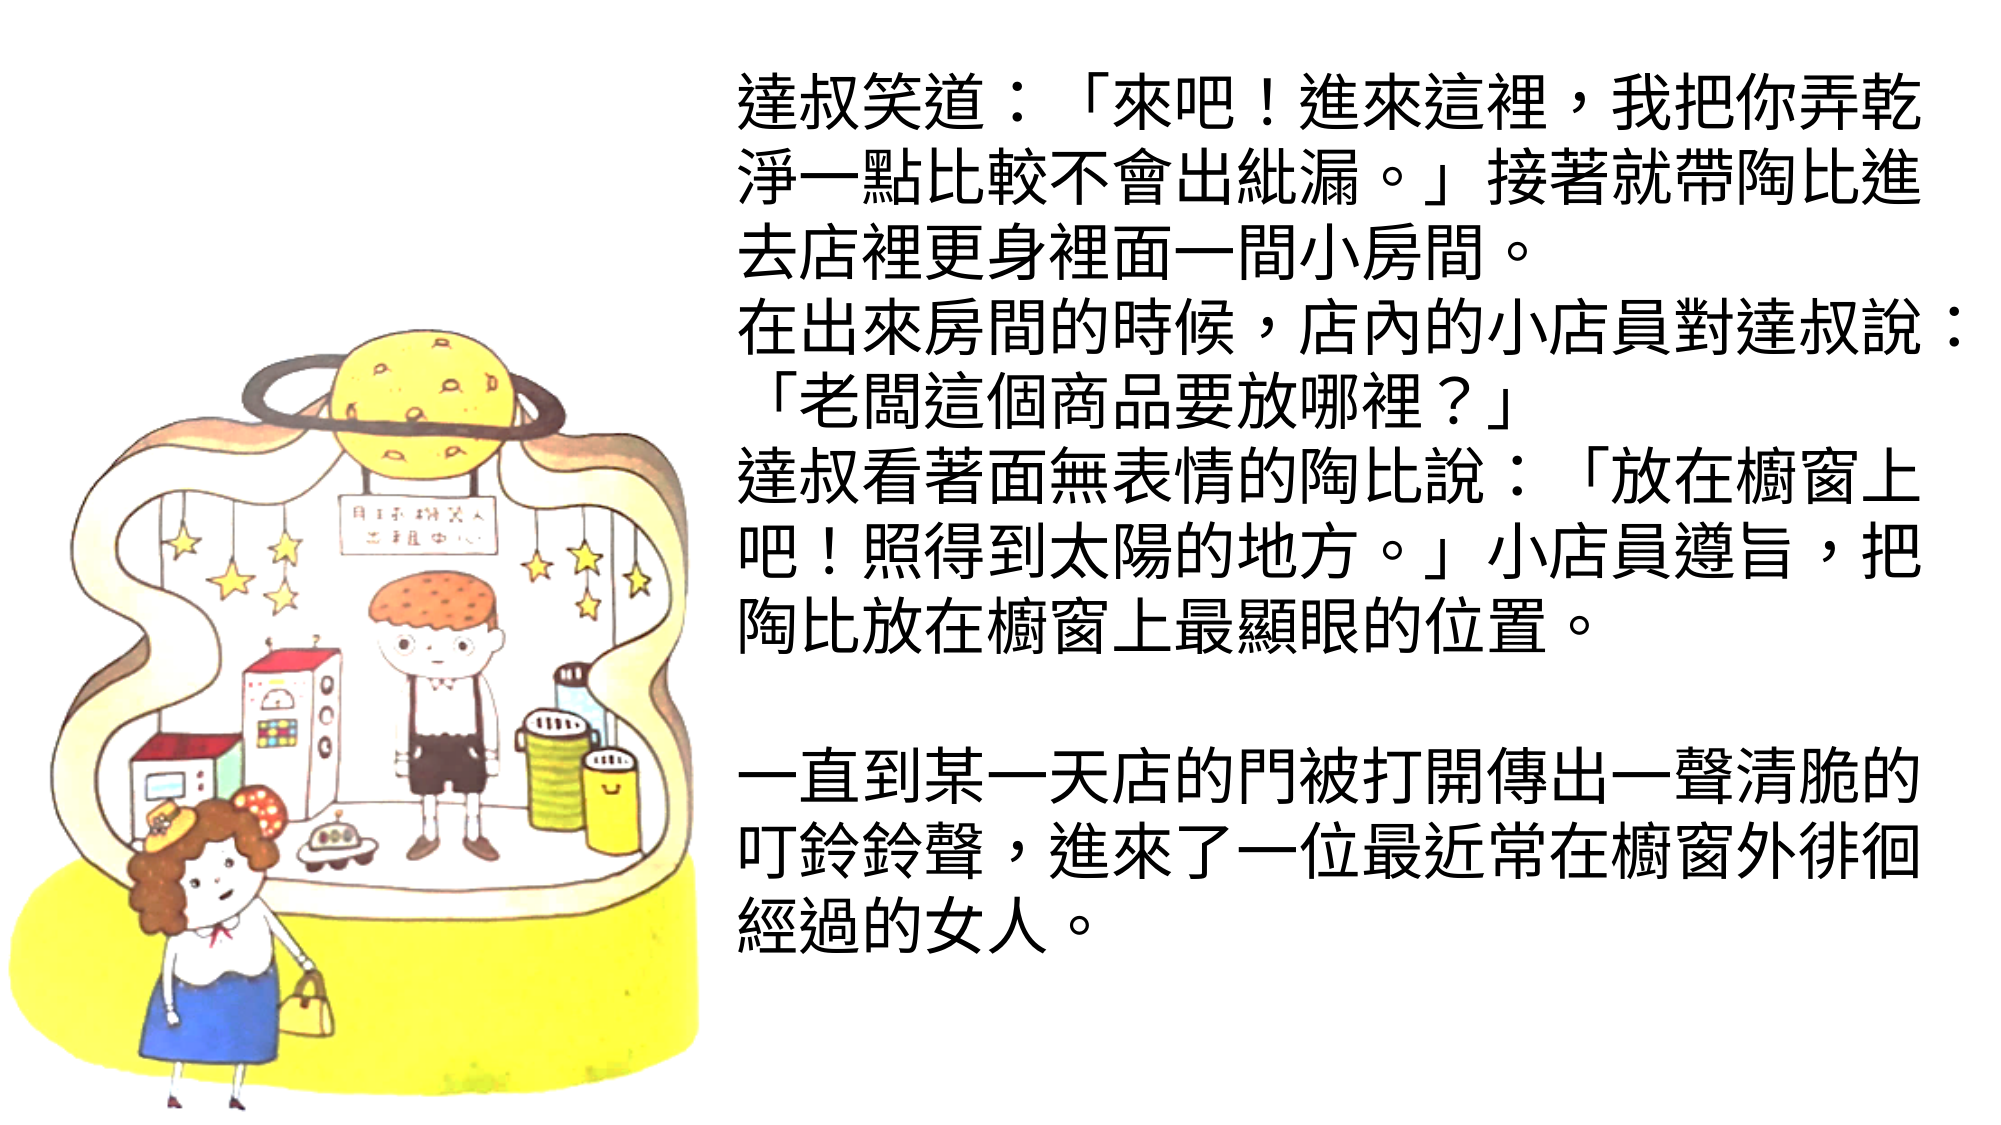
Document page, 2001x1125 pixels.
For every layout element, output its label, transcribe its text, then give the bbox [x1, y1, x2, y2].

text_box 達叔笑道：「來吧！進來這裡，我把你弄乾淨一點比較不會出紕漏。」接著就帶陶比進去店裡更身裡面一間小房間。 在出來房間的時候，店內的小店員對達叔說：「老闆這個商品要放哪裡？」 達叔看著面無表情的陶比說：「放在櫥窗上吧！照得到太陽的地方。」小店員遵旨，把陶比放在櫥窗上最顯眼的位置。 一直到某一天店的門被打開傳出一聲清脆的叮鈴鈴聲，進來了一位最近常在櫥窗外徘徊經過的女人。 [721, 55, 2000, 970]
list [0, 323, 703, 1125]
